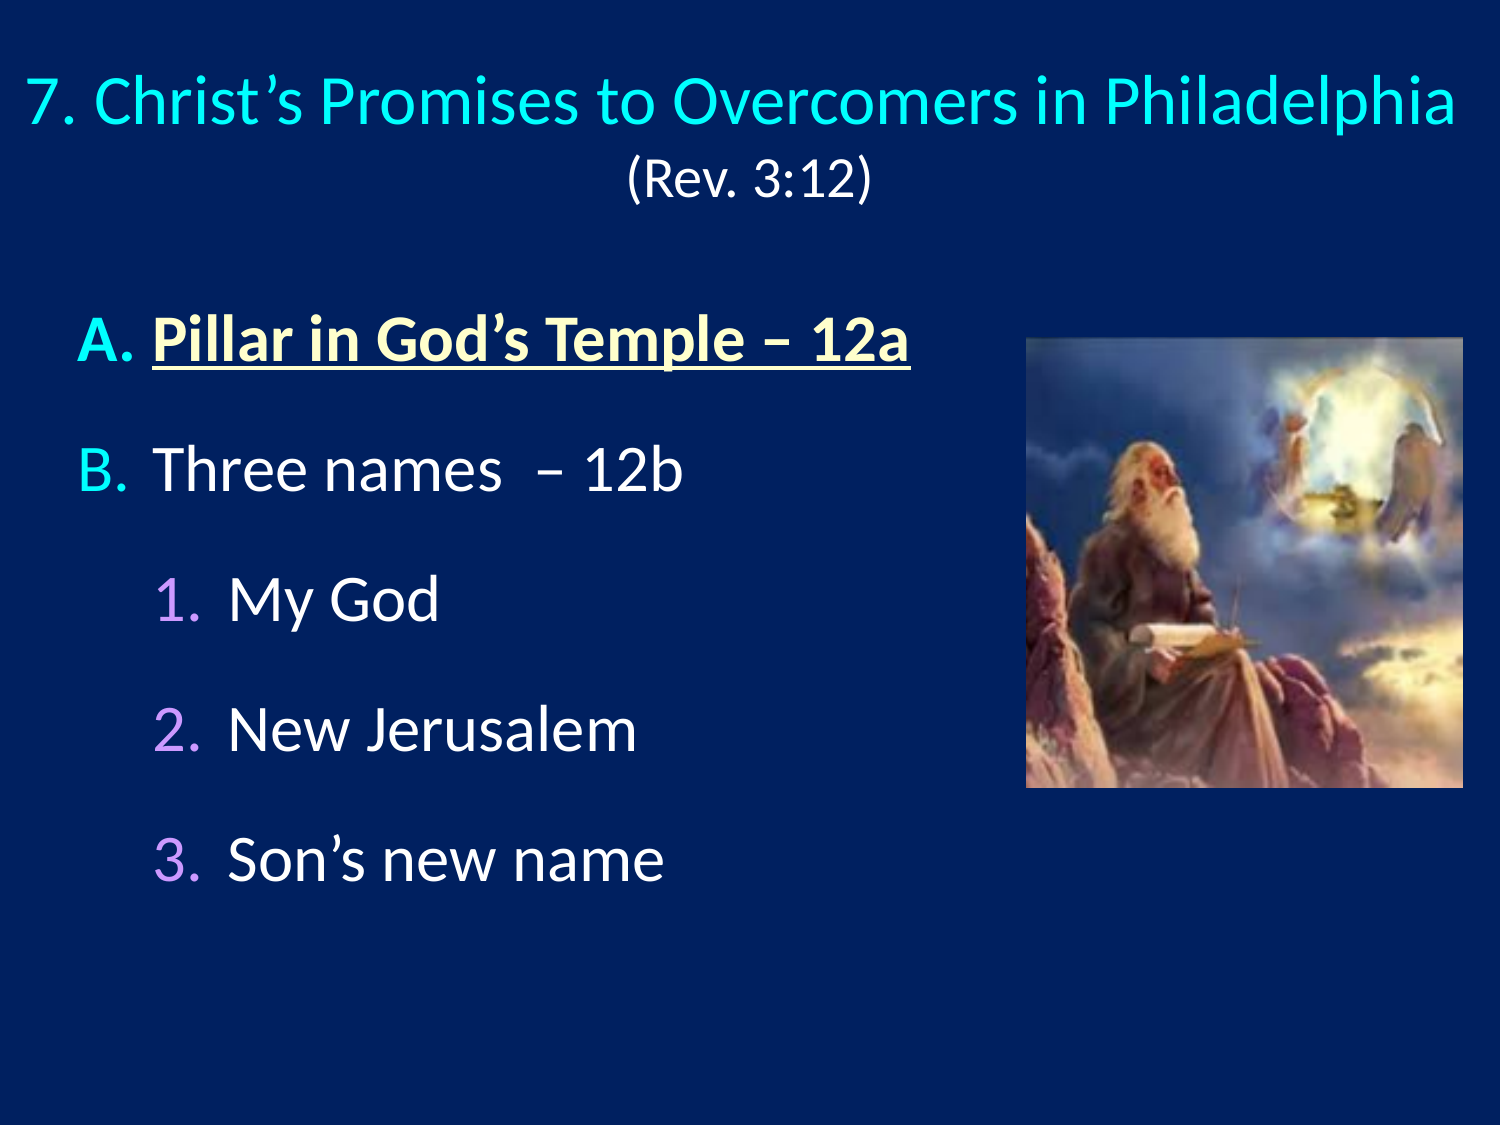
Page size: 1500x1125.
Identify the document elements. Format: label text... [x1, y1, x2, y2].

list Pillar in God’s Temple ‒ 12a Three names ‒ 12b My God New Jerusalem Son’s new name [62, 287, 1463, 938]
picture [1026, 337, 1463, 788]
title 7. Christ’s Promises to Overcomers in Philadelphia (Rev. 3:12) [0, 37, 1500, 225]
